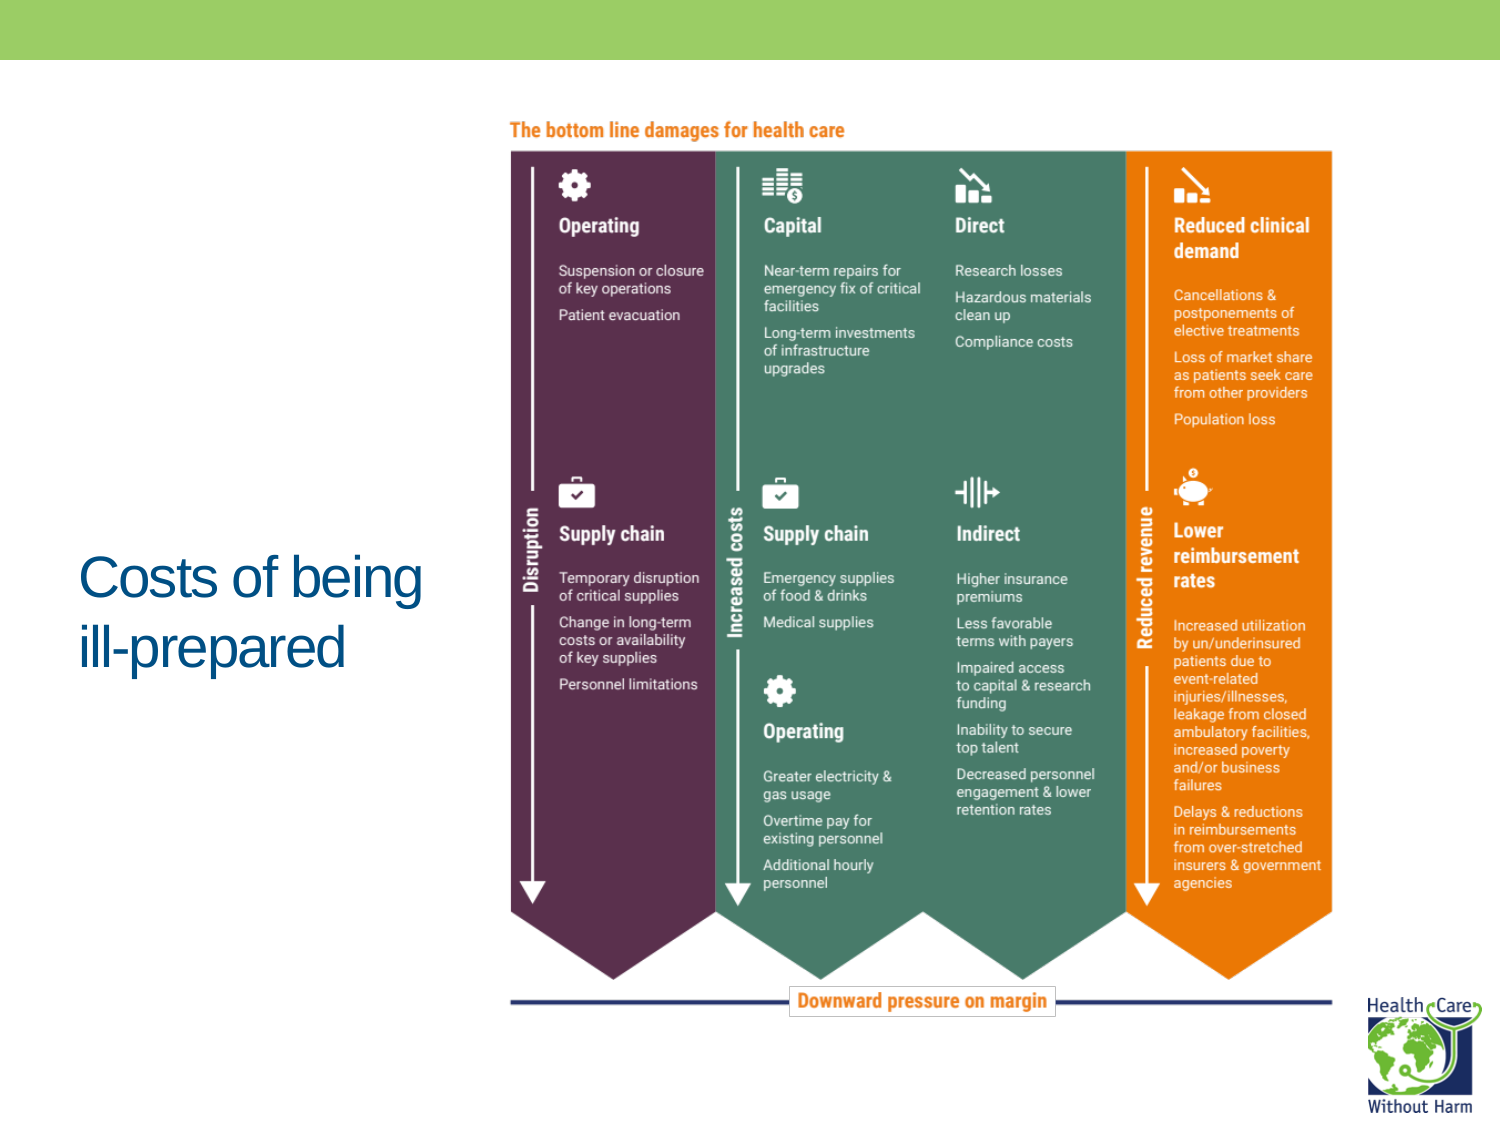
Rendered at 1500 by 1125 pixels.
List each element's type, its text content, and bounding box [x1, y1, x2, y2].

picture [1368, 997, 1482, 1113]
title Costs of being ill-prepared [63, 483, 461, 736]
picture [498, 110, 1353, 1024]
